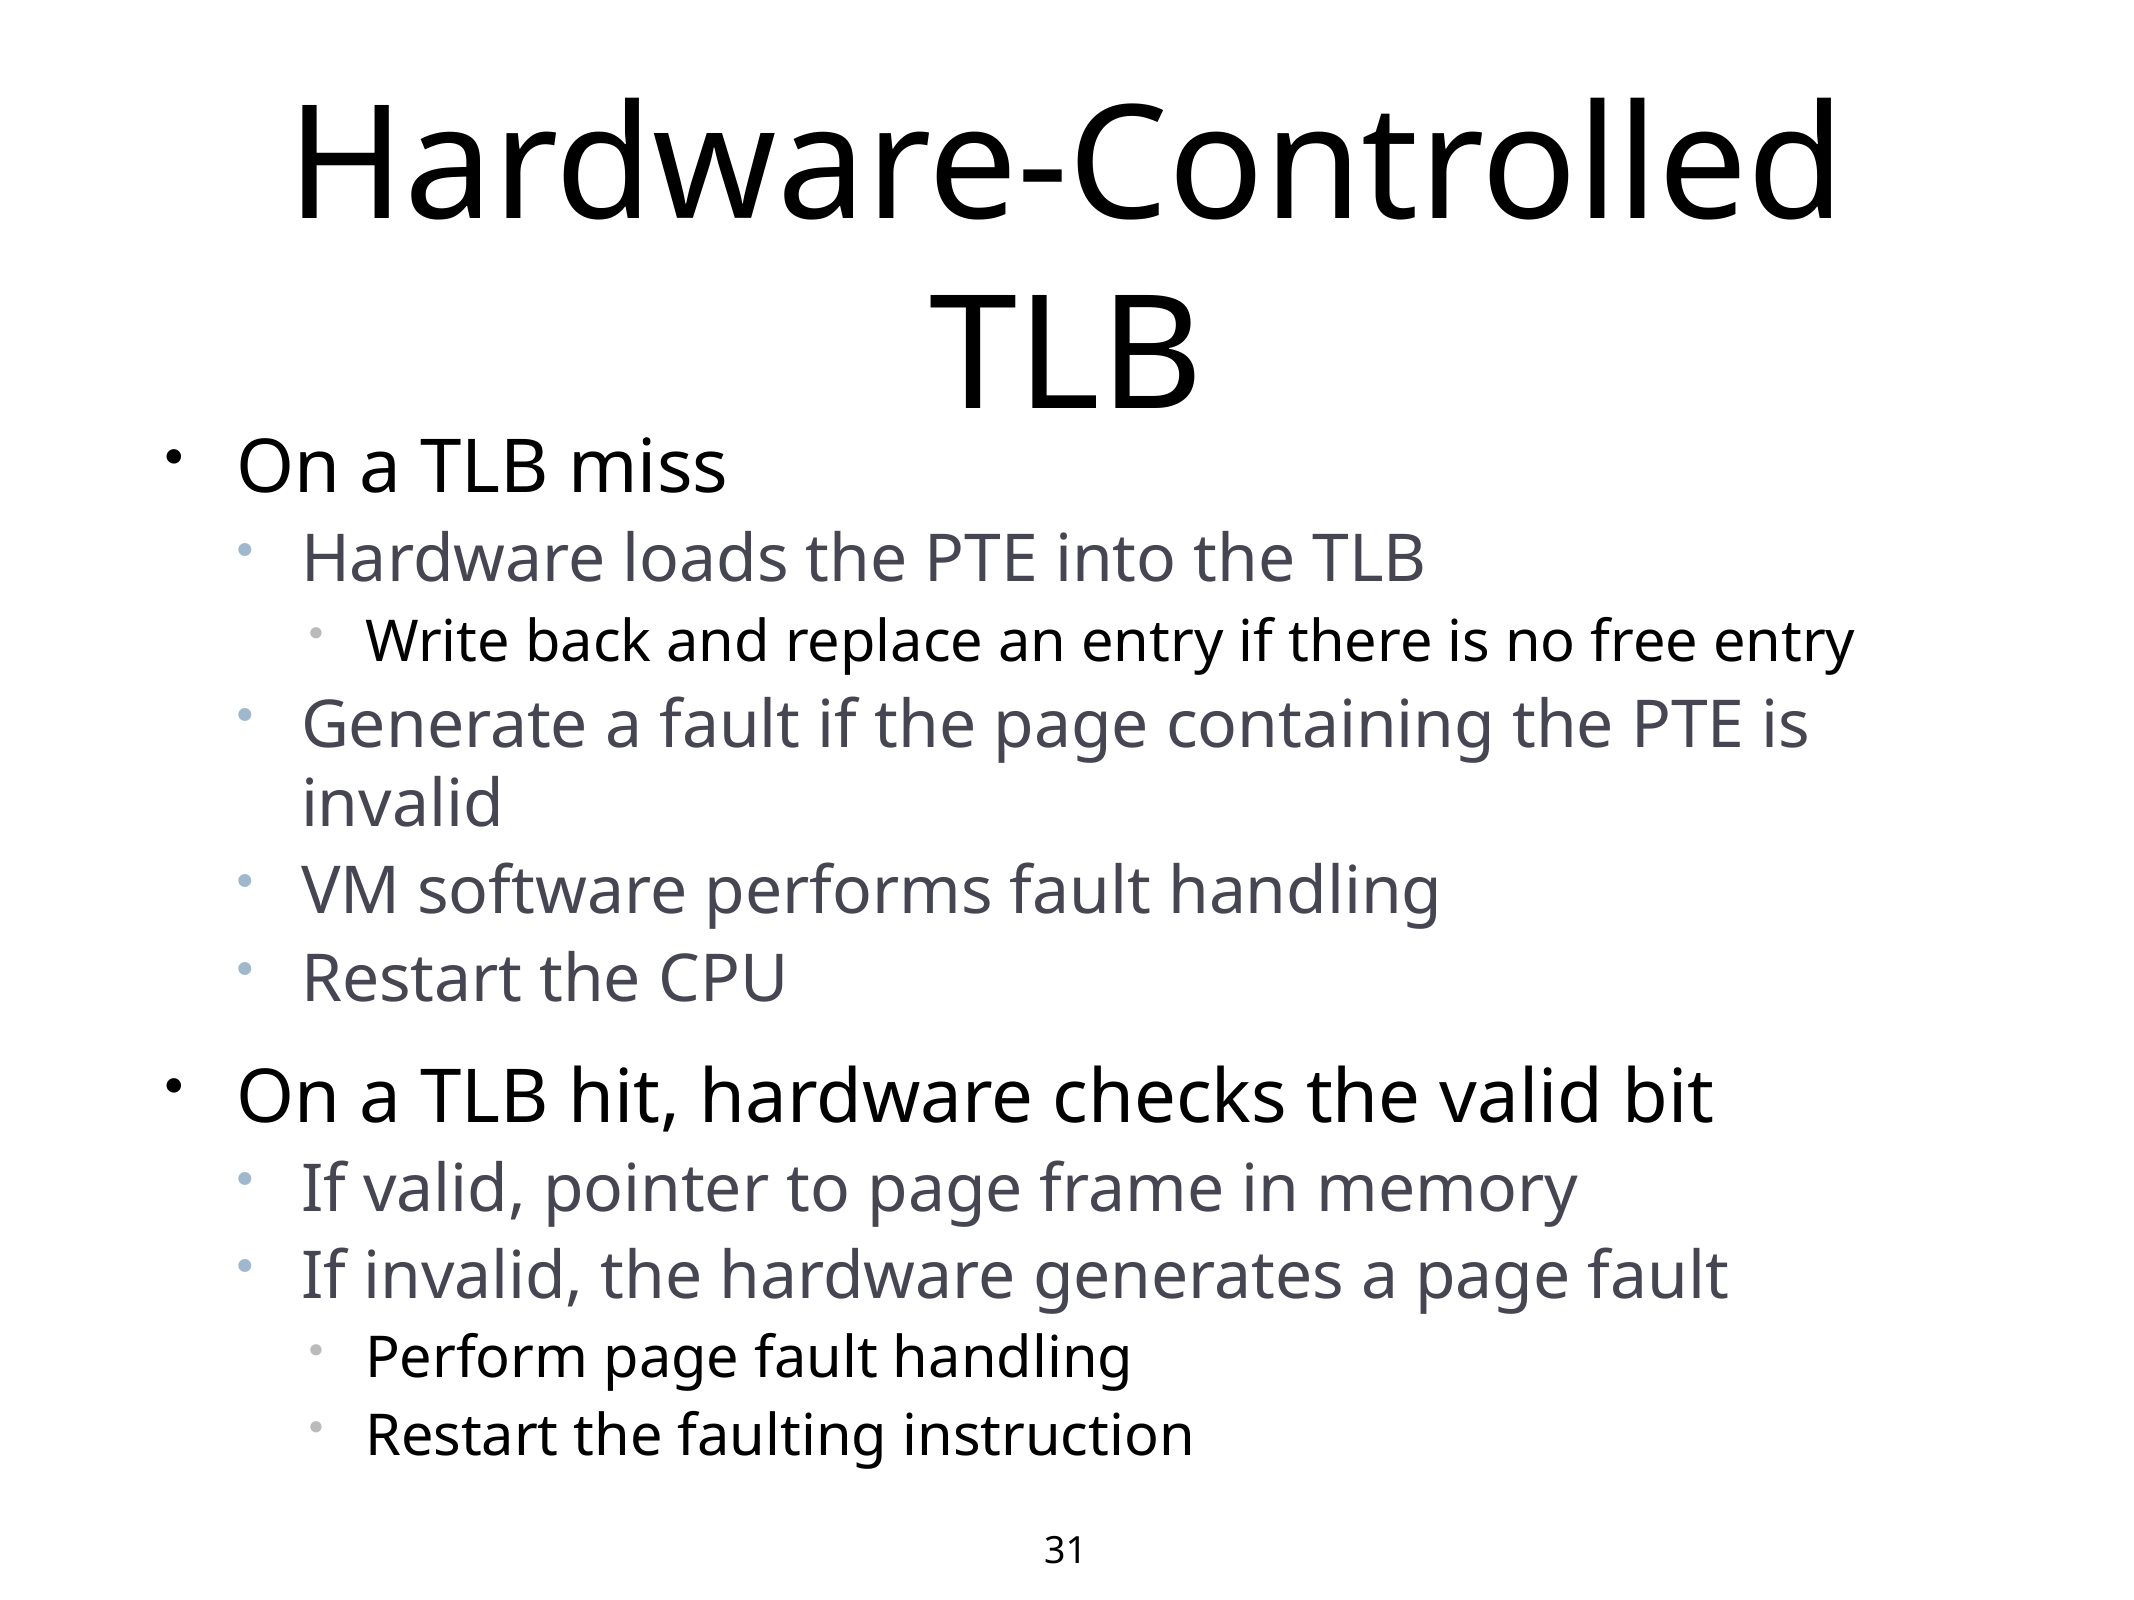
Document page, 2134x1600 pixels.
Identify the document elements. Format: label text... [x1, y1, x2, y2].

slide_number 31 [1034, 1517, 1097, 1581]
title Hardware-Controlled TLB [155, 72, 1978, 426]
list On a TLB miss Hardware loads the PTE into the TLB Write back and replace an entry if there is no free entry Generate a fault if the page containing the PTE is invalid VM software performs fault handling Restart the CPU On a TLB hit, hardware checks the valid bit If valid, pointer to page frame in memory If invalid, the hardware generates a page fault Perform page fault handling Restart the faulting instruction [155, 426, 1978, 1459]
